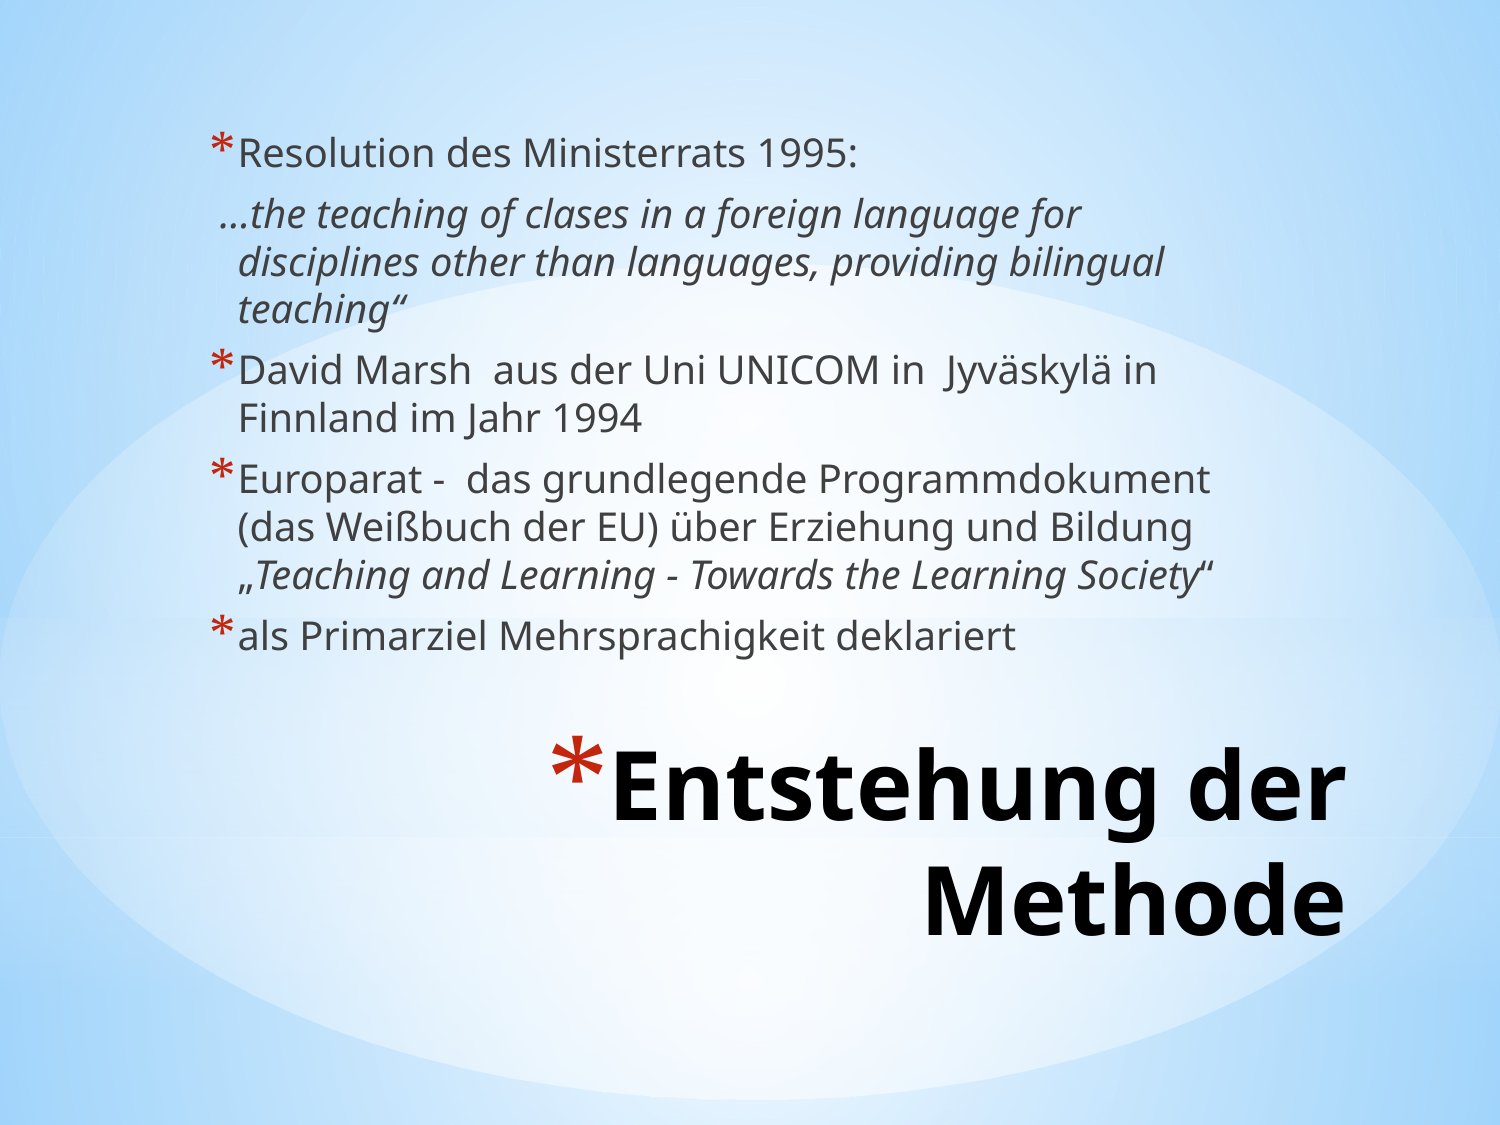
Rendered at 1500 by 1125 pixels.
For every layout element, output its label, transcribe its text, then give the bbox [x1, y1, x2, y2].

title Entstehung der Methode [294, 717, 1363, 905]
list Resolution des Ministerrats 1995: …the teaching of clases in a foreign language for disciplines other than languages, providing bilingual teaching“ David Marsh aus der Uni UNICOM in Jyväskylä in Finnland im Jahr 1994 Europarat - das grundlegende Programmdokument (das Weißbuch der EU) über Erziehung und Bildung „Teaching and Learning - Towards the Learning Society“ als Primarziel Mehrsprachigkeit deklariert [187, 120, 1238, 690]
